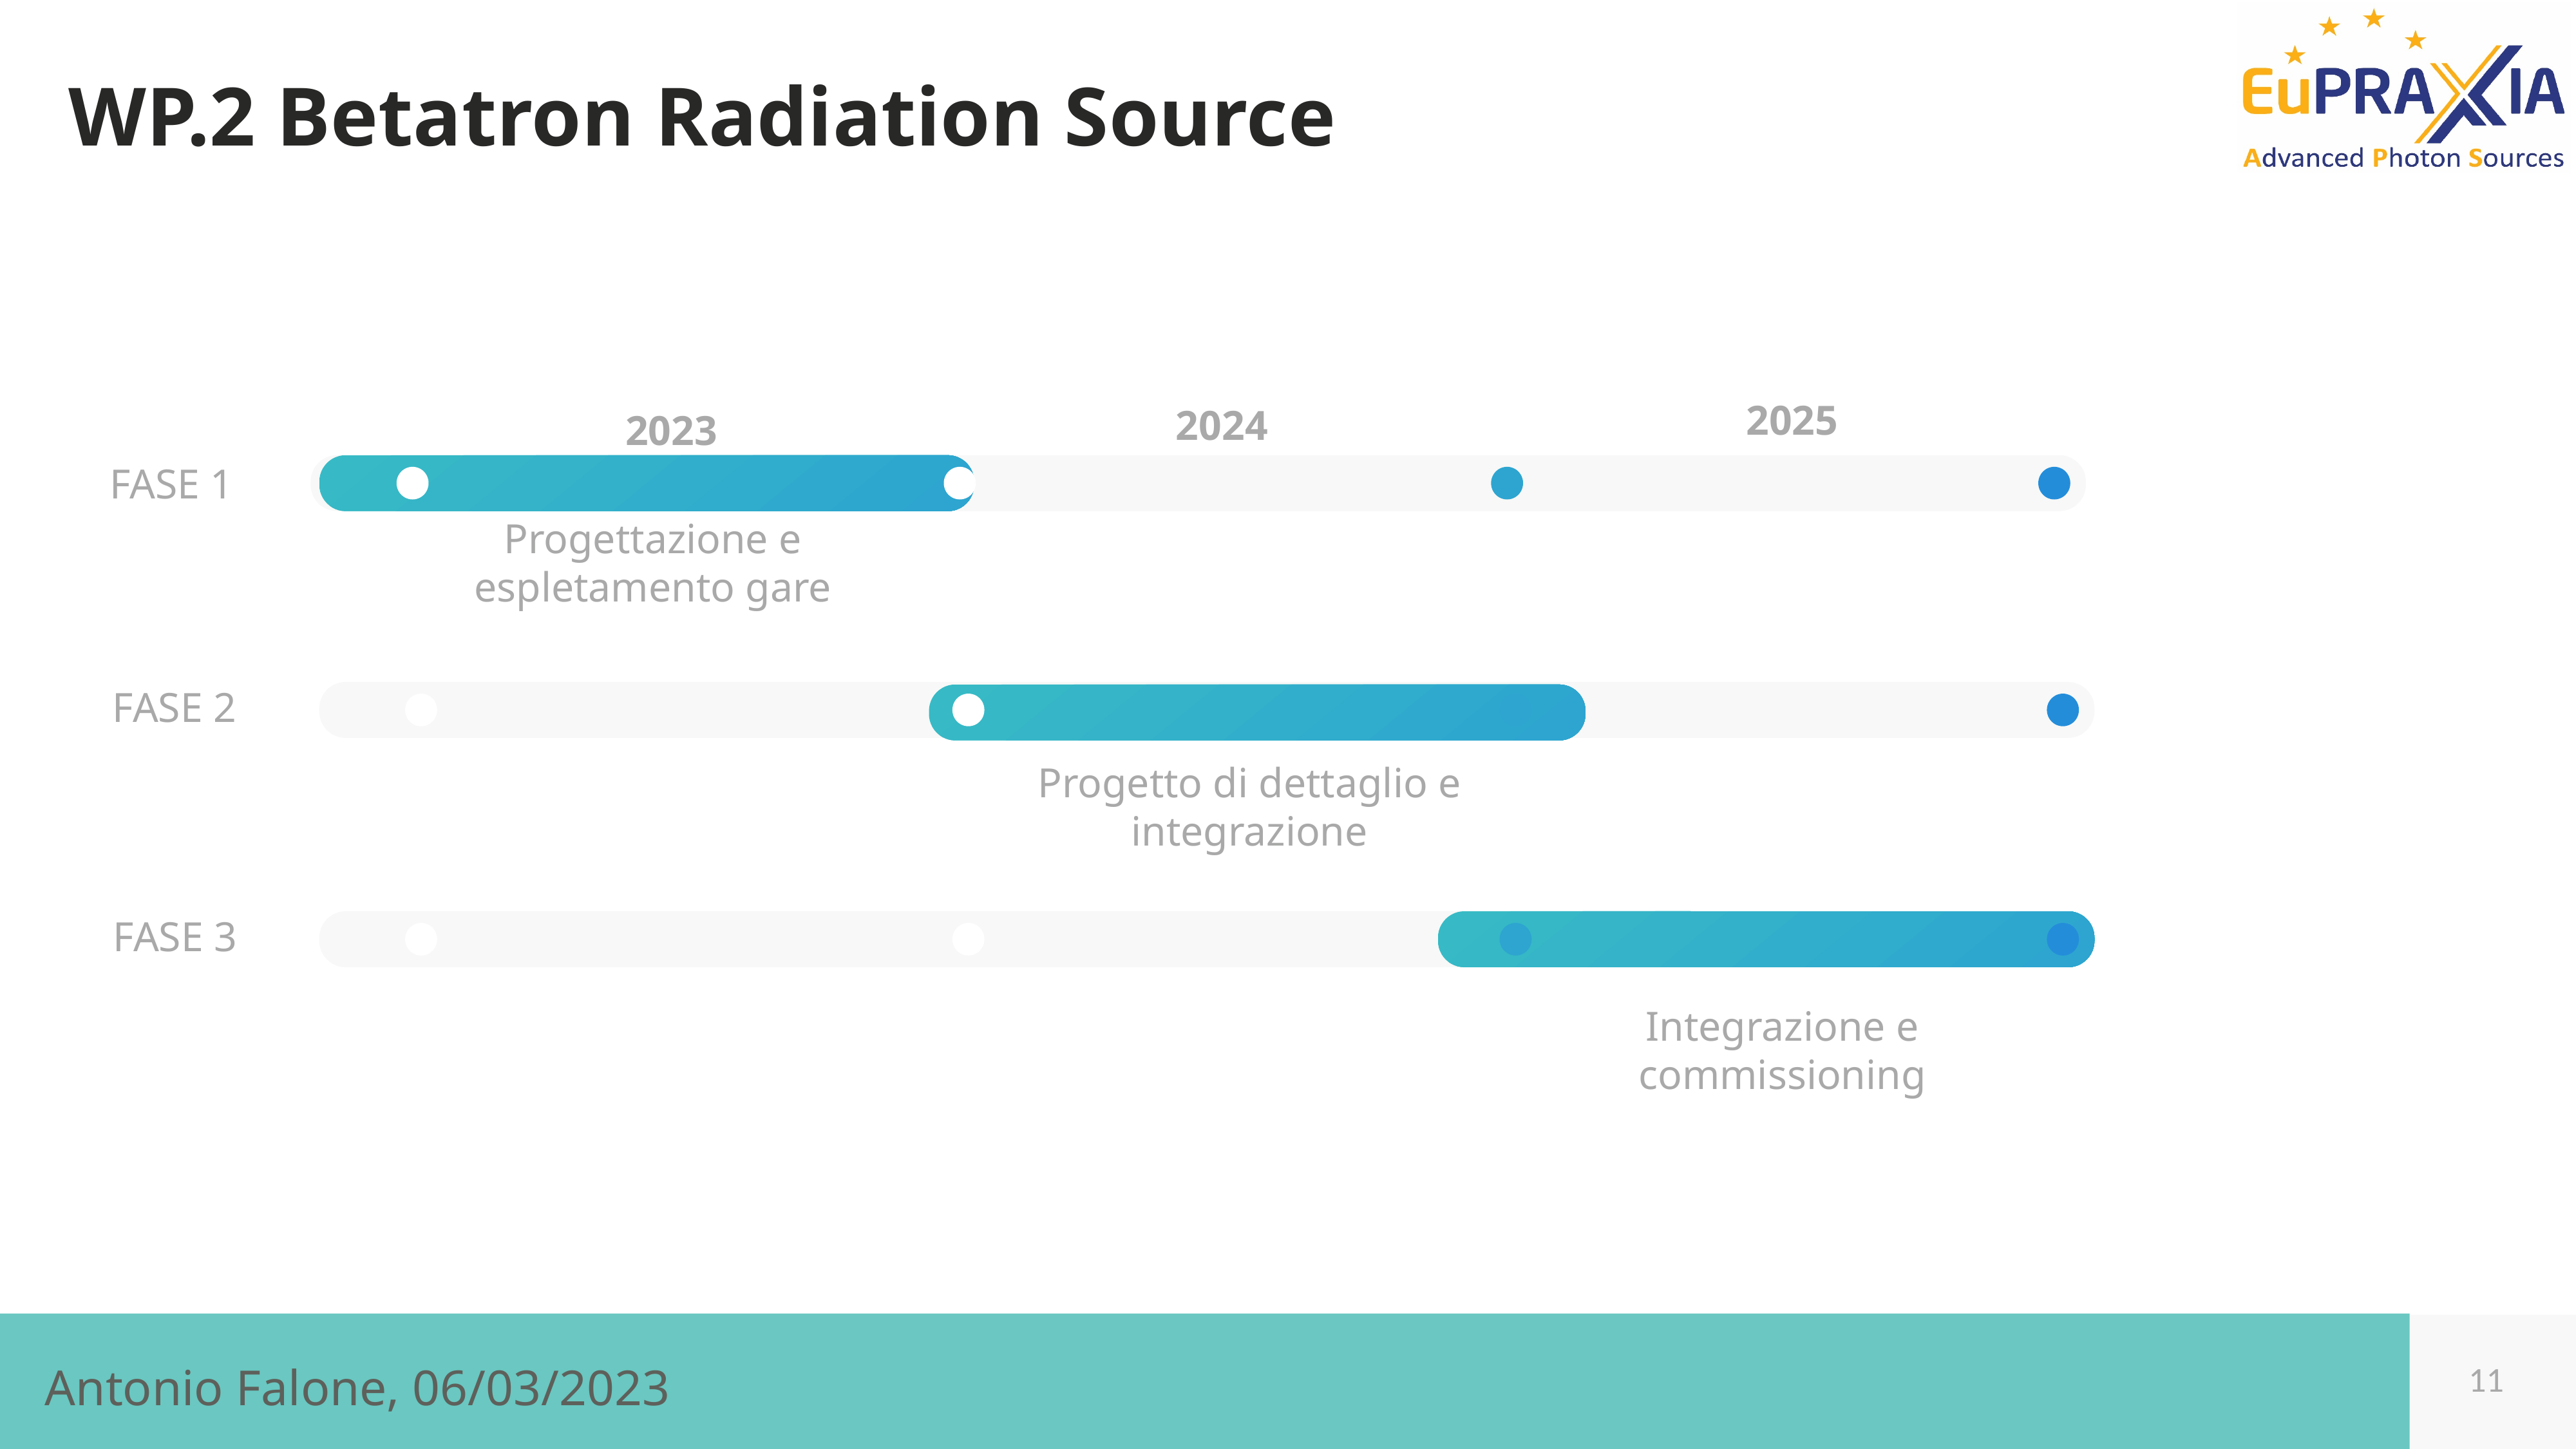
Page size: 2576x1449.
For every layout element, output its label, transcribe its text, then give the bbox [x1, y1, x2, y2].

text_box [319, 911, 2095, 968]
text_box WP.2 Betatron Radiation Source [59, 55, 1466, 172]
text_box Antonio Falone, 06/03/2023 [35, 1352, 1325, 1421]
text_box Progettazione e espletamento gare [377, 511, 929, 620]
text_box Integrazione e commissioning [1507, 990, 2058, 1107]
text_box FASE 1 [28, 449, 316, 517]
text_box Progetto di dettaglio e integrazione [974, 748, 1525, 864]
slide_number 11 [2443, 1346, 2530, 1410]
picture [2237, 2, 2571, 173]
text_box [319, 681, 2095, 741]
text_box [310, 384, 2087, 511]
text_box FASE 2 [31, 672, 318, 740]
text_box [0, 1313, 2410, 1449]
text_box FASE 3 [32, 901, 319, 969]
